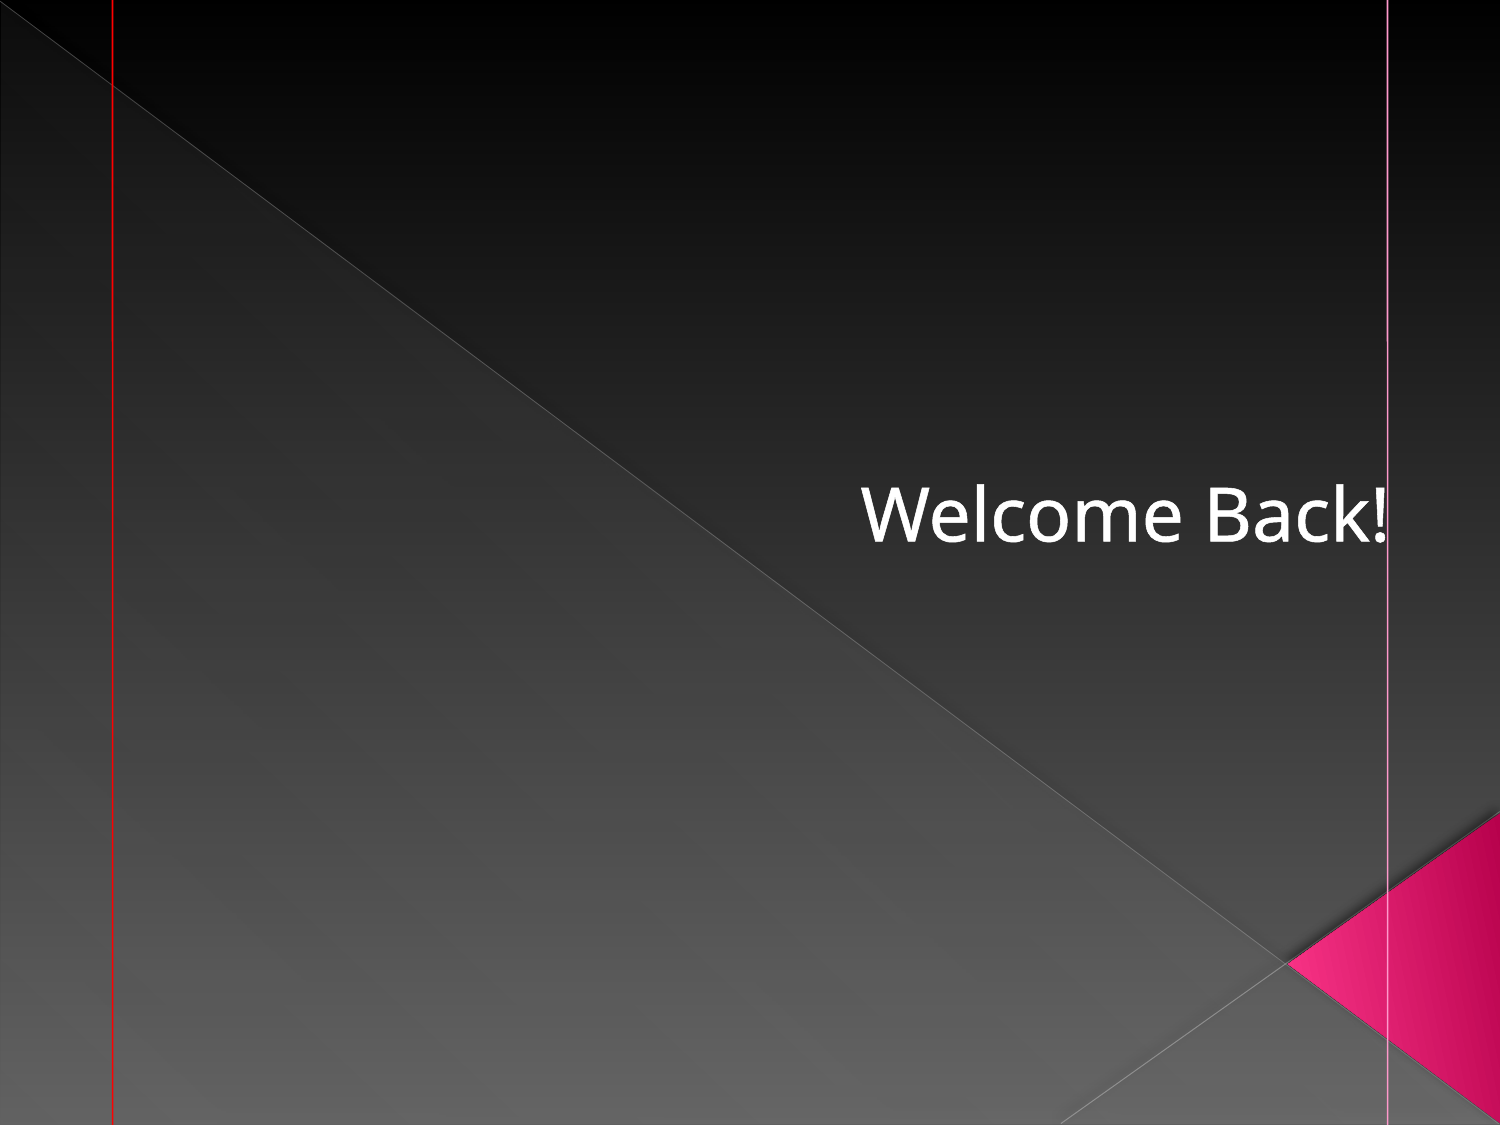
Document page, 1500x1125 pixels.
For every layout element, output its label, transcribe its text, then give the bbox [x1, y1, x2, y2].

subtitle Welcome Back! [88, 369, 1412, 657]
